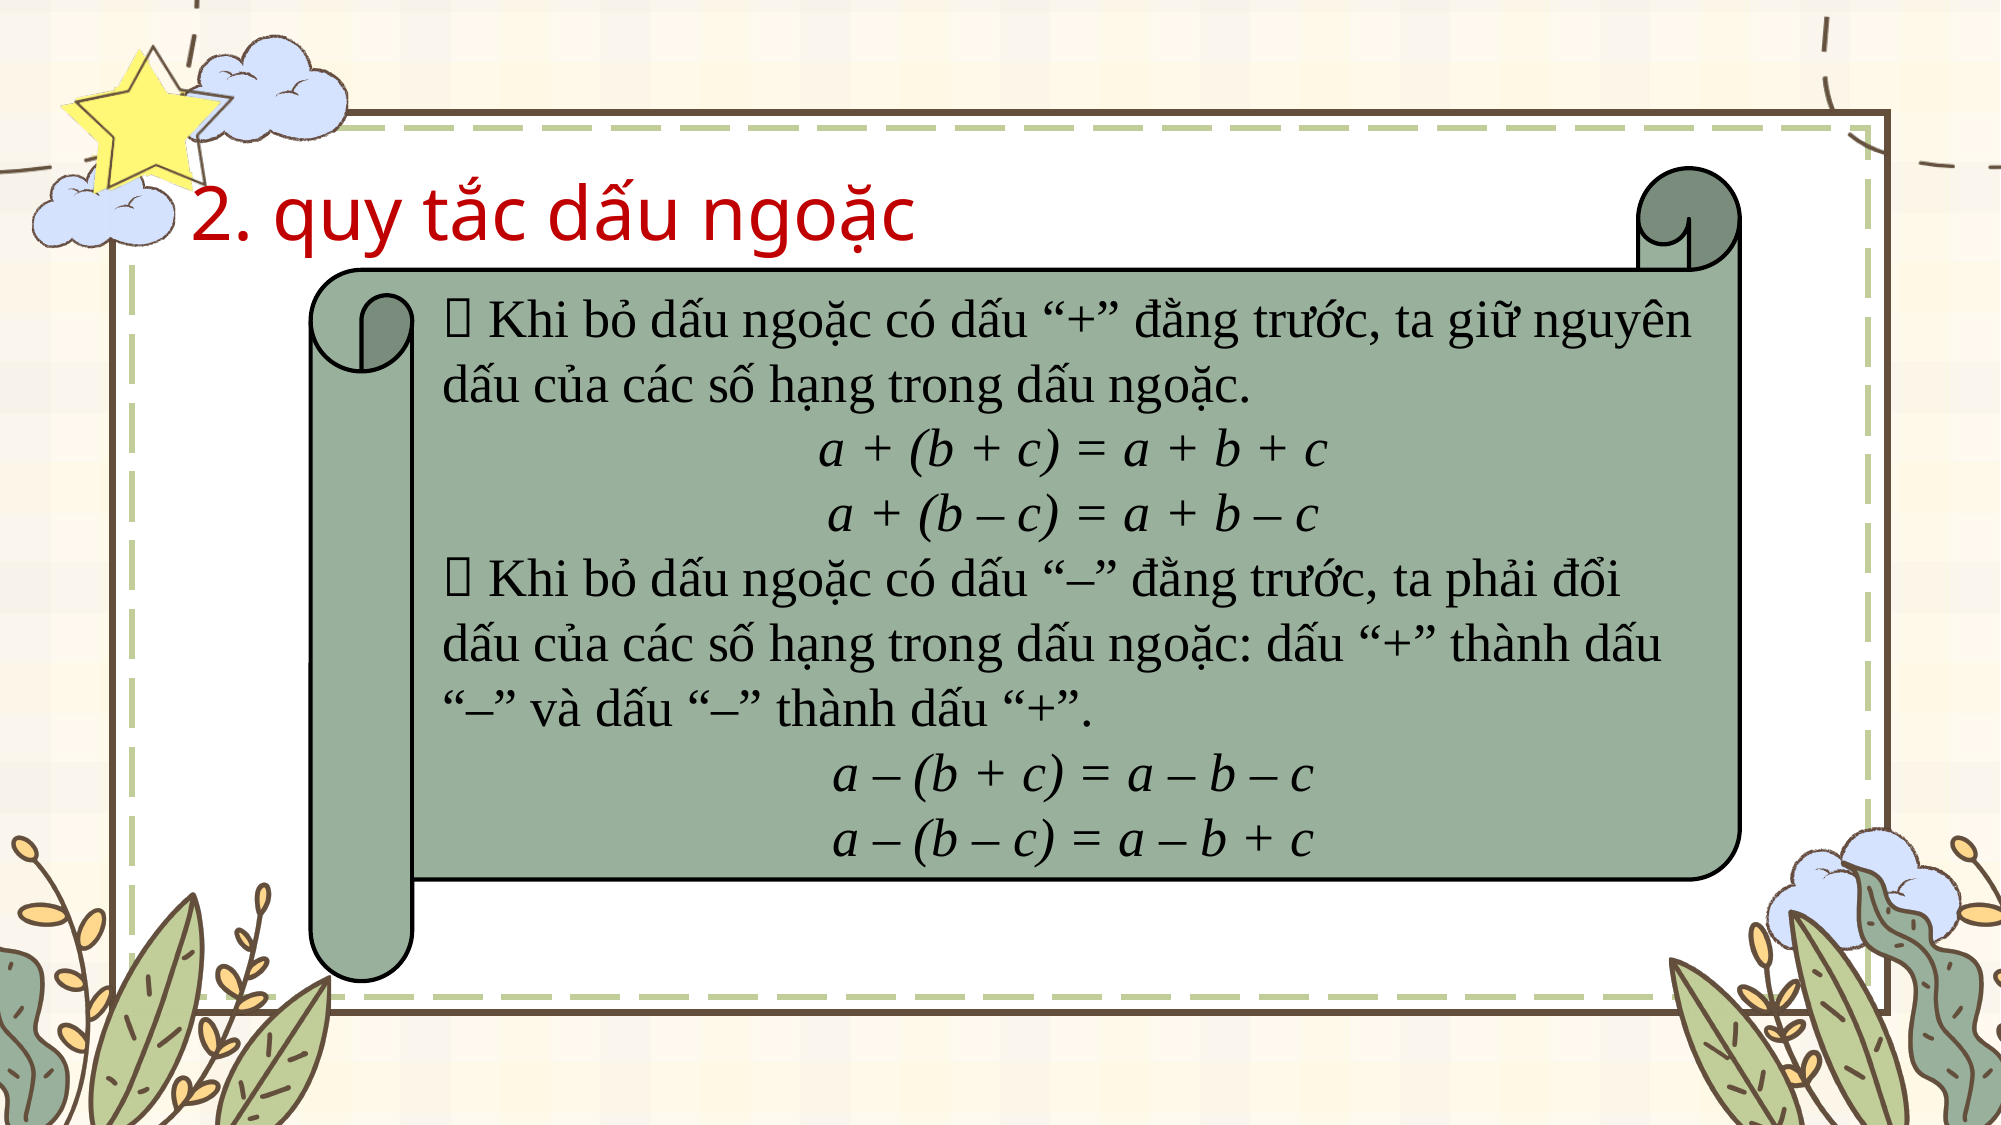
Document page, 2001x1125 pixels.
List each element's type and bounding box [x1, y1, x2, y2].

text_box [0, 0, 2000, 1125]
